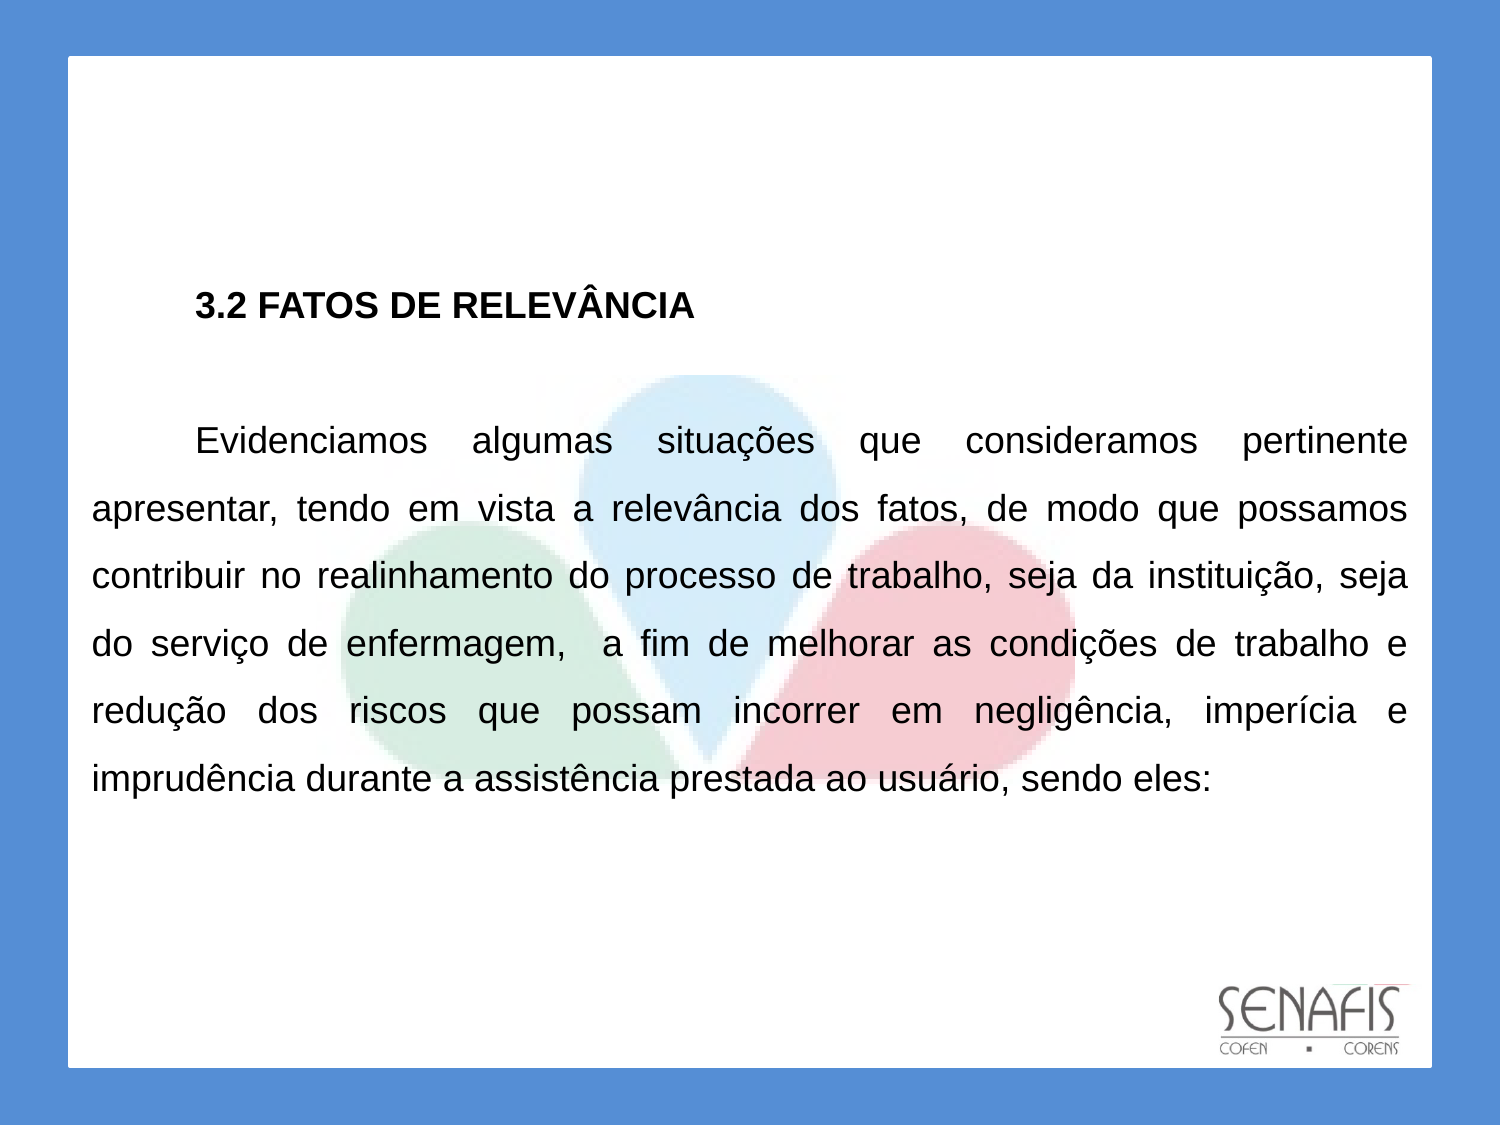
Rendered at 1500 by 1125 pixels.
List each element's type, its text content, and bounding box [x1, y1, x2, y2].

picture [1218, 984, 1422, 1055]
text_box 3.2 FATOS DE RELEVÂNCIA Evidenciamos algumas situações que consideramos pertinente apresentar, tendo em vista a relevância dos fatos, de modo que possamos contribuir no realinhamento do processo de trabalho, seja da instituição, seja do serviço de enfermagem, a fim de melhorar as condições de trabalho e redução dos riscos que possam incorrer em negligência, imperícia e imprudência durante a assistência prestada ao usuário, sendo eles: [76, 273, 1424, 807]
